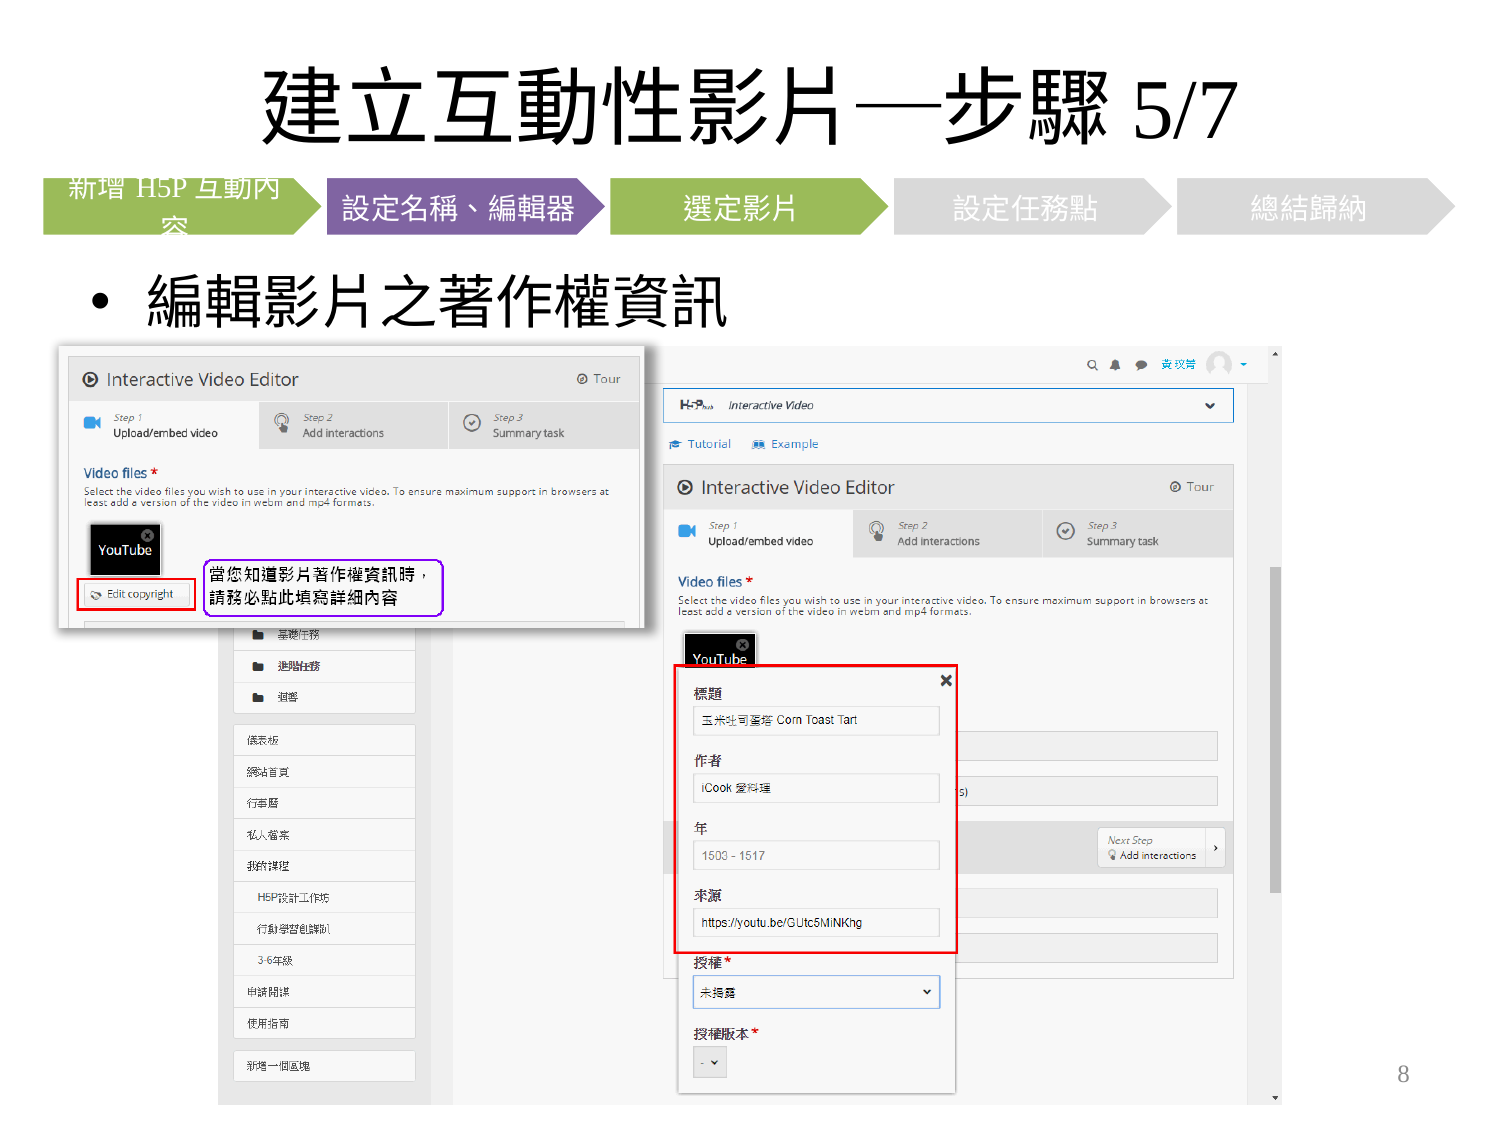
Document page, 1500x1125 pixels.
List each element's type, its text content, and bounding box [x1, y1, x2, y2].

picture [58, 346, 1282, 1105]
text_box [41, 175, 1459, 237]
slide_number 8 [1286, 1042, 1425, 1103]
title 建立互動性影片─步驟5/7 [75, 45, 1425, 164]
list 編輯影片之著作權資訊 [75, 258, 1425, 1015]
